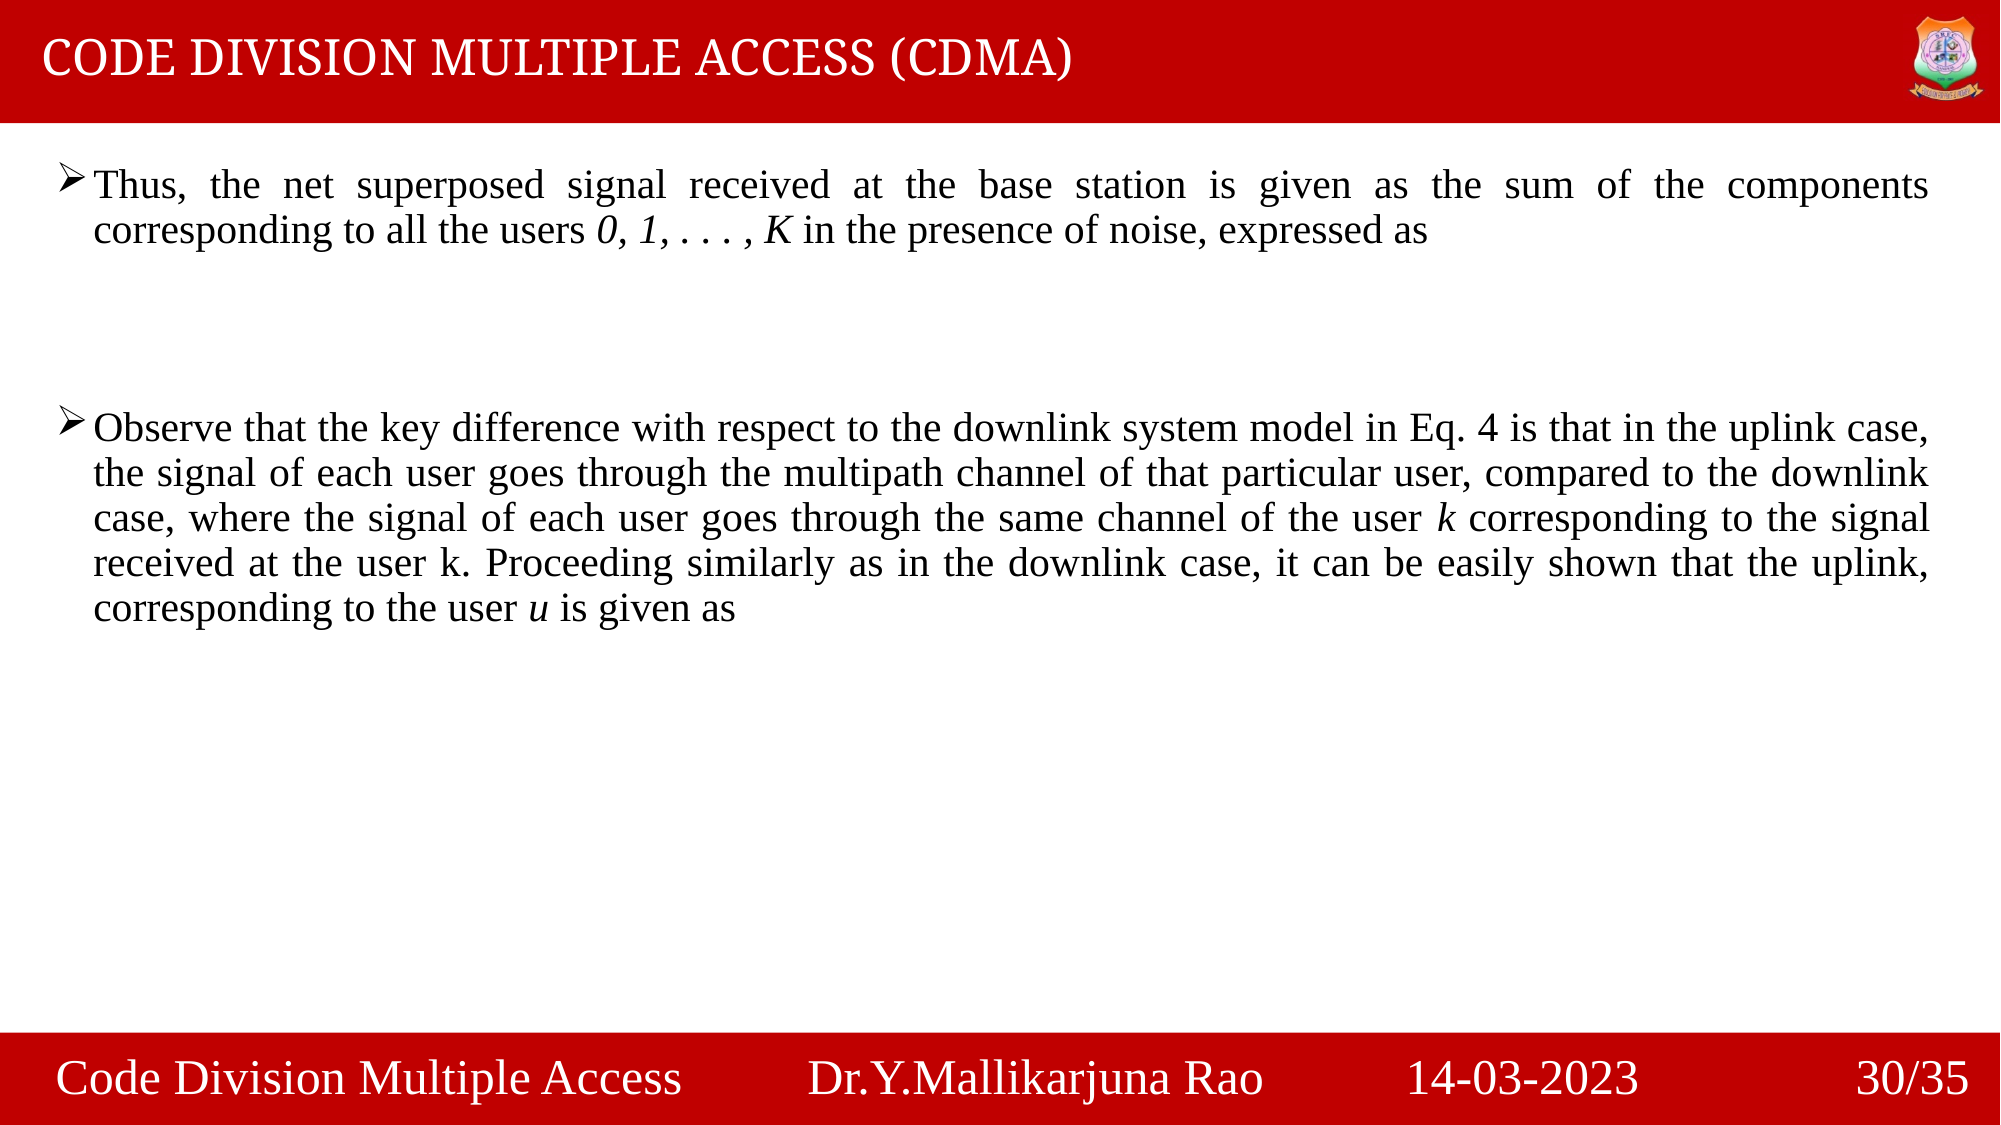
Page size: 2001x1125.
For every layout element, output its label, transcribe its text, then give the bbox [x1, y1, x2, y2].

picture [1903, 14, 1989, 101]
text_box Code Division Multiple Access Dr.Y.Mallikarjuna Rao 14-03-2023 30/35 [40, 1037, 1994, 1113]
text_box [0, 0, 2000, 124]
text_box CODE DIVISION MULTIPLE ACCESS (CDMA) [26, 18, 1903, 93]
text_box [0, 1032, 2000, 1125]
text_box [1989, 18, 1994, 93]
